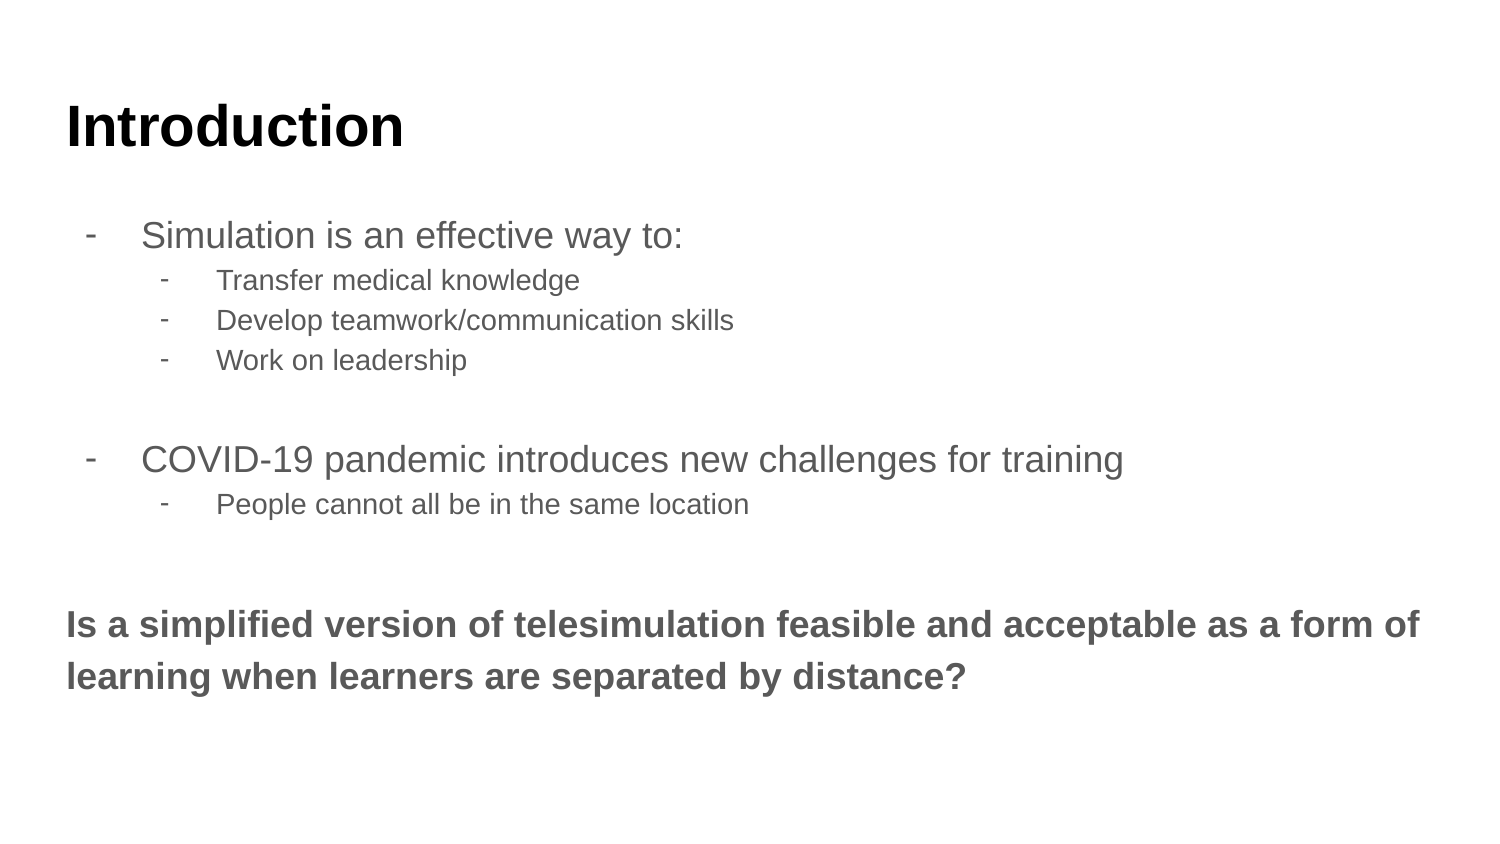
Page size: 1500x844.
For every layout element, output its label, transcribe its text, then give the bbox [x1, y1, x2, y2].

list Simulation is an effective way to: Transfer medical knowledge Develop teamwork/communication skills Work on leadership COVID-19 pandemic introduces new challenges for training People cannot all be in the same location Is a simplified version of telesimulation feasible and acceptable as a form of learning when learners are separated by distance? [51, 189, 1449, 750]
title Introduction [51, 72, 1449, 167]
